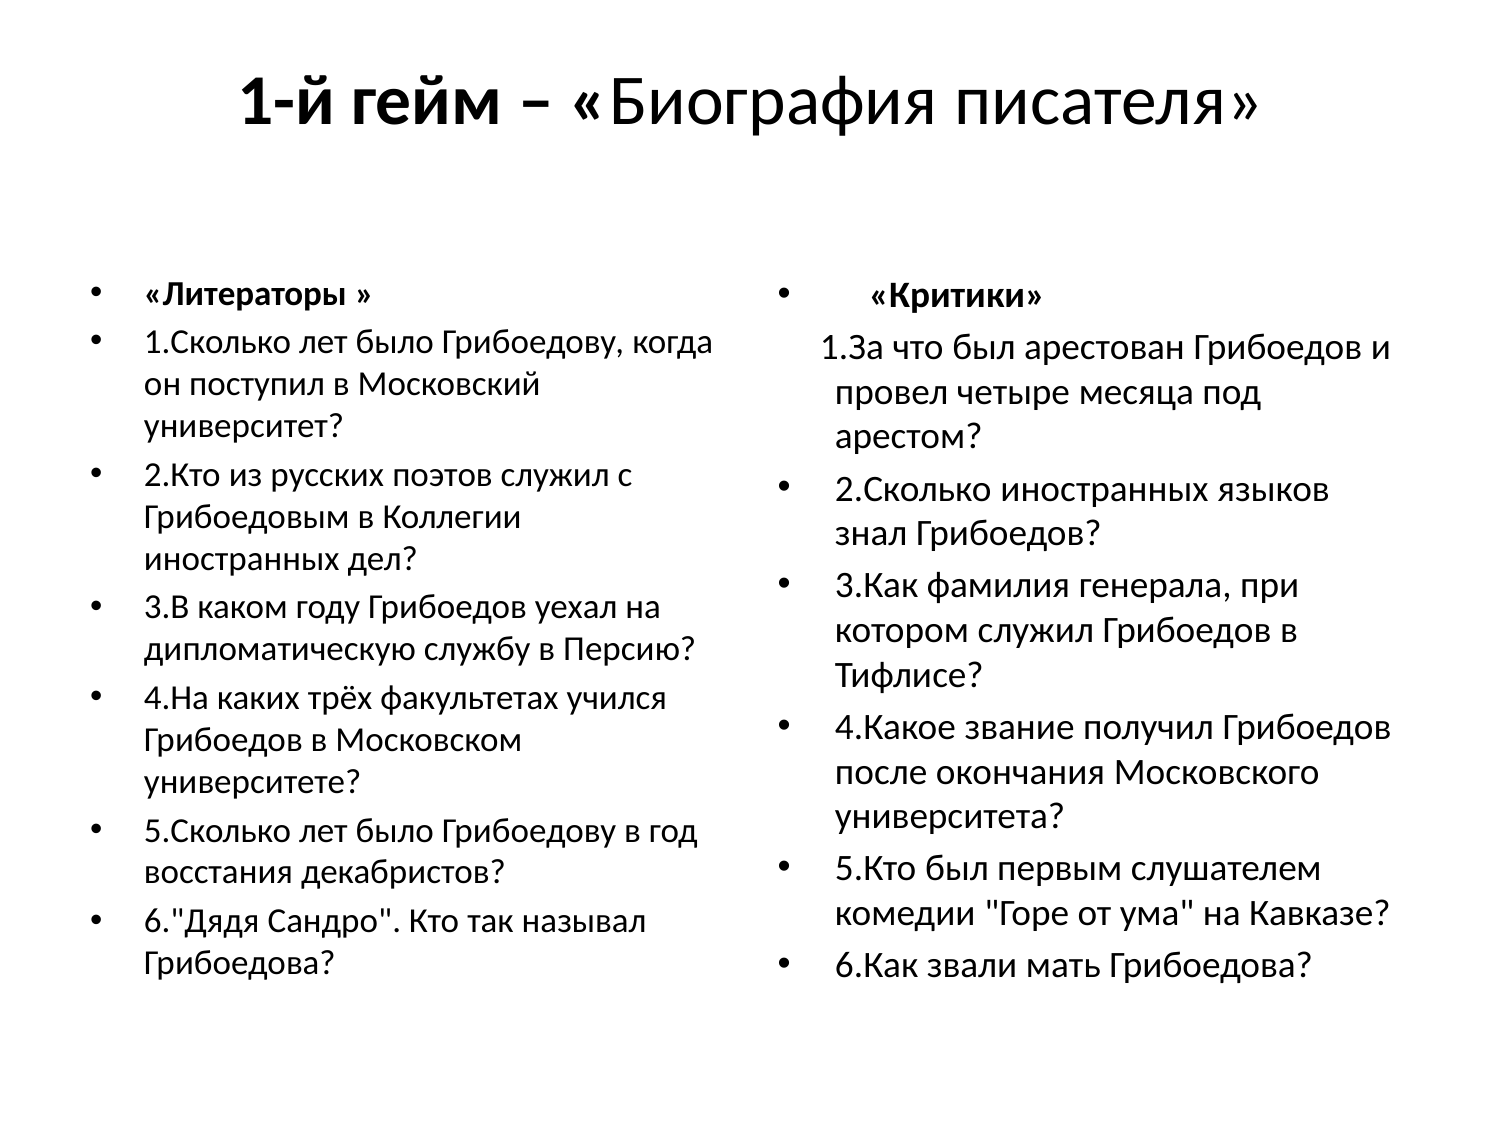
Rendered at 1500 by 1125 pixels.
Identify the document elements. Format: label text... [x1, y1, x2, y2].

title 1-й гейм – «Биография писателя» [75, 45, 1425, 233]
list «Литераторы » 1.Сколько лет было Грибоедову, когда он поступил в Московский университет? 2.Кто из русских поэтов служил с Грибоедовым в Коллегии иностранных дел? 3.В каком году Грибоедов уехал на дипломатическую службу в Персию? 4.На каких трёх факультетах учился Грибоедов в Московском университете? 5.Сколько лет было Грибоедову в год восстания декабристов? 6."Дядя Сандро". Кто так называл Грибоедова? [75, 262, 738, 1005]
list «Критики» 1.За что был арестован Грибоедов и провел четыре месяца под арестом? 2.Сколько иностранных языков знал Грибоедов? 3.Как фамилия генерала, при котором служил Грибоедов в Тифлисе? 4.Какое звание получил Грибоедов после окончания Московского университета? 5.Кто был первым слушателем комедии "Горе от ума" на Кавказе? 6.Как звали мать Грибоедова? [762, 262, 1425, 1005]
